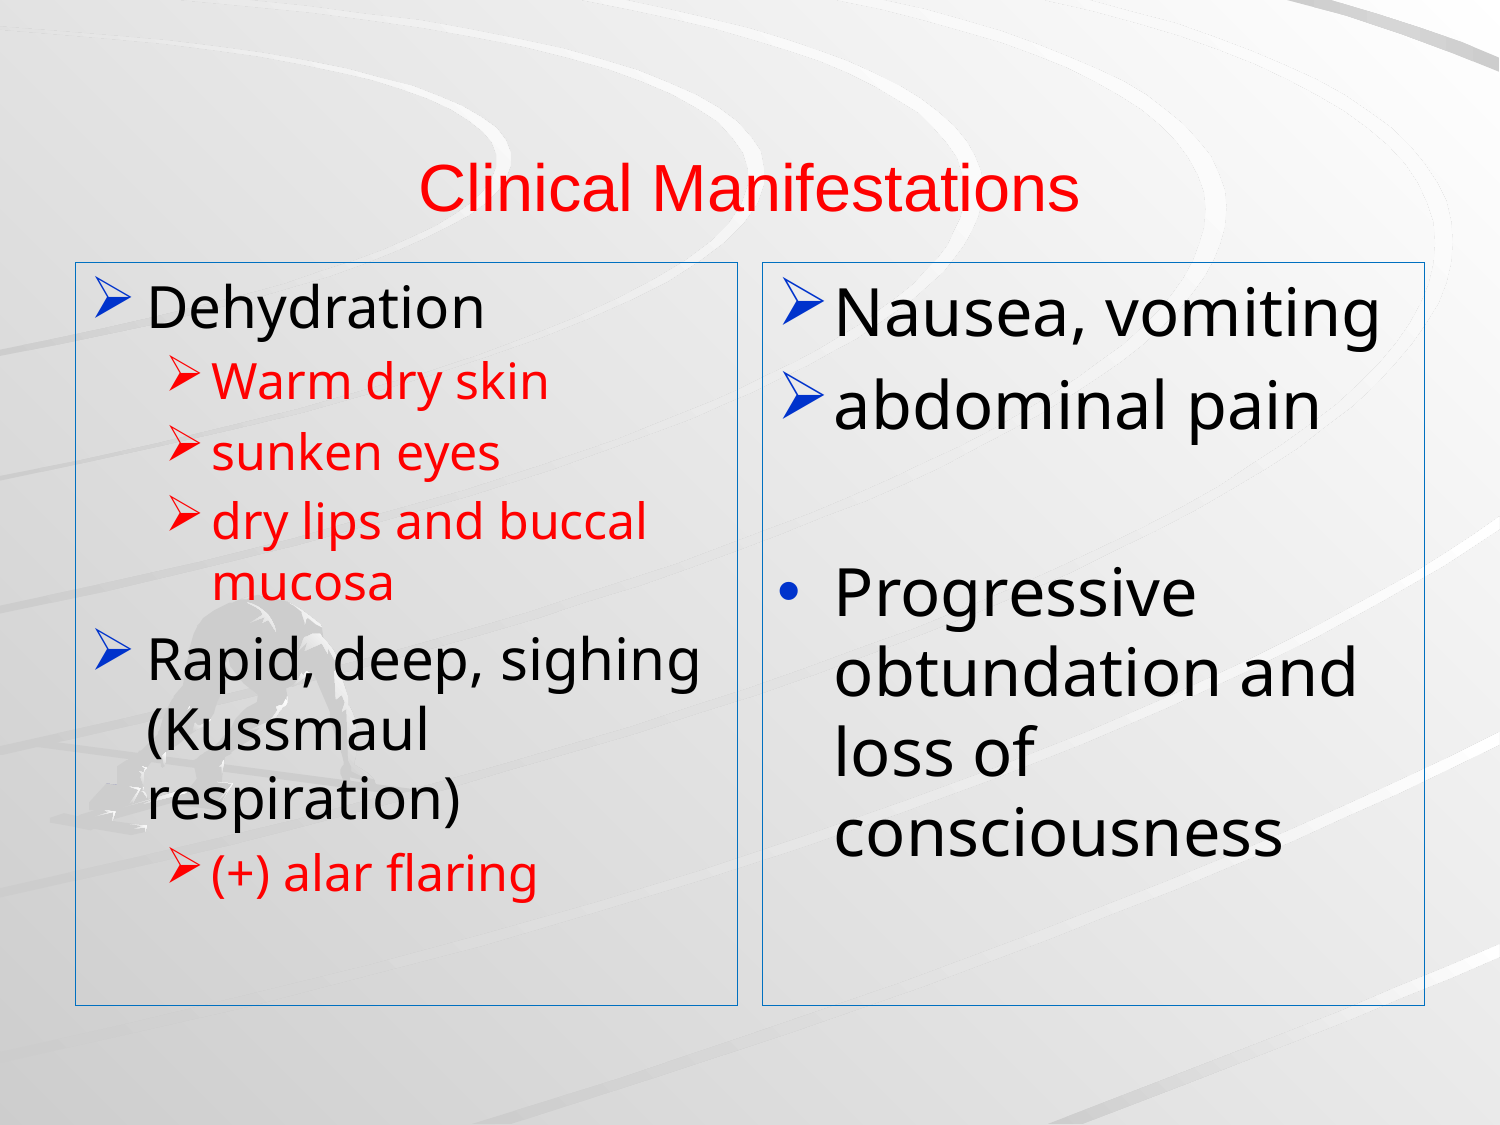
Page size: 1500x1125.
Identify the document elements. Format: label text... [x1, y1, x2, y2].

list Nausea, vomiting abdominal pain Progressive obtundation and loss of consciousness [762, 262, 1425, 1006]
title Clinical Manifestations [75, 26, 1425, 233]
list Dehydration Warm dry skin sunken eyes dry lips and buccal mucosa Rapid, deep, sighing (Kussmaul respiration) (+) alar flaring [75, 262, 738, 1006]
